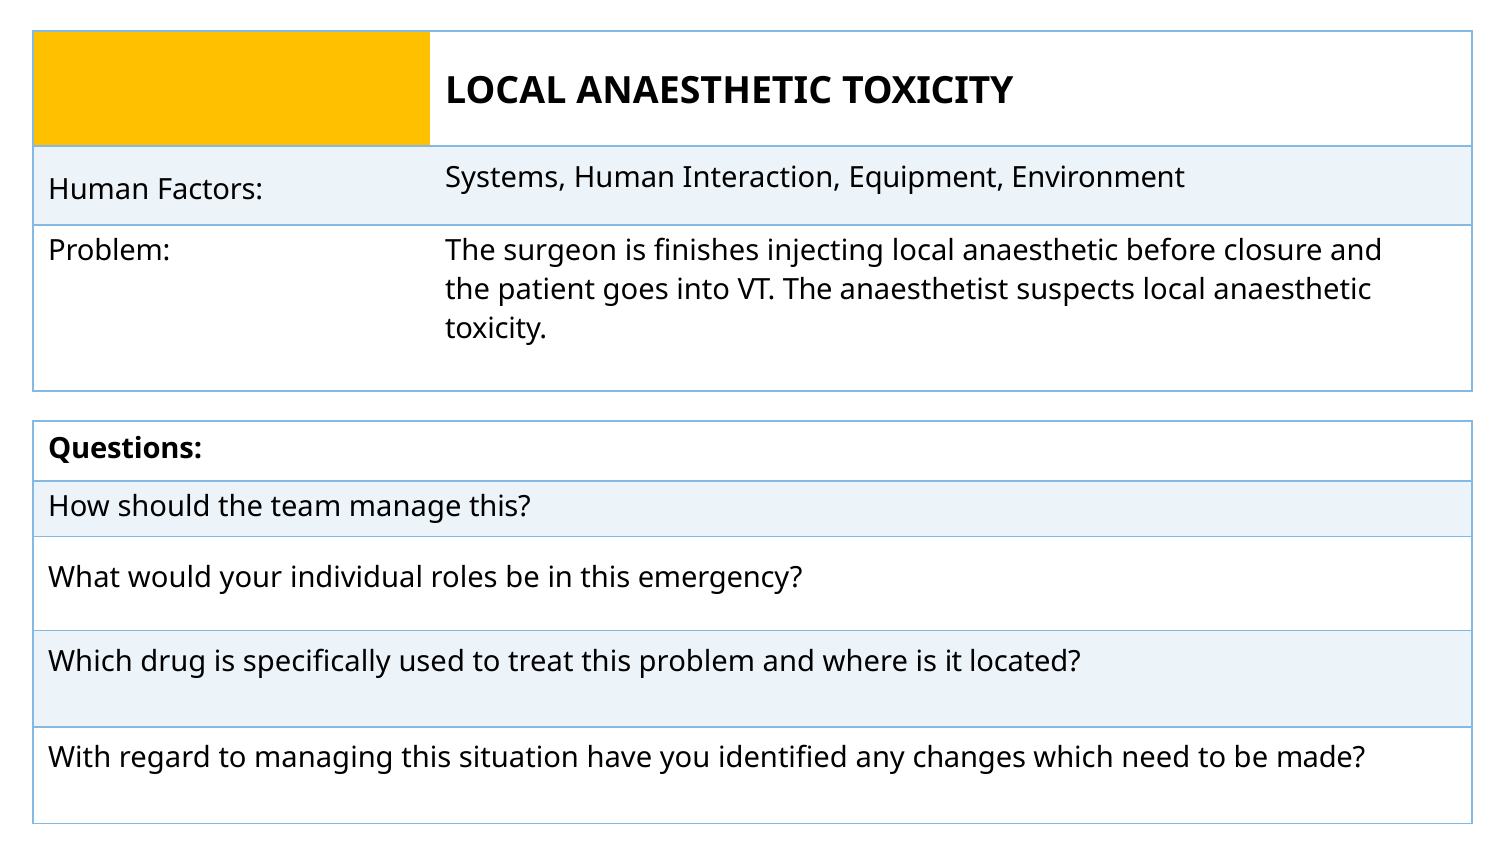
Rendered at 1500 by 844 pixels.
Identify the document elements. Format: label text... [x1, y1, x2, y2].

table_cell With regard to managing this situation have you identified any changes which need to be made? [34, 728, 1471, 823]
table_cell How should the team manage this? [34, 482, 1471, 536]
table_header LOCAL ANAESTHETIC TOXICITY [430, 32, 1471, 145]
table_cell The surgeon is finishes injecting local anaesthetic before closure and the patient goes into VT. The anaesthetist suspects local anaesthetic toxicity. [430, 226, 1471, 390]
table_cell Systems, Human Interaction, Equipment, Environment [430, 147, 1471, 224]
table_cell Problem: [34, 226, 430, 390]
table_header [34, 32, 430, 145]
table_cell What would your individual roles be in this emergency? [34, 537, 1471, 630]
table_header Questions: [34, 422, 1471, 480]
table_cell Human Factors: [34, 147, 430, 224]
table_cell Which drug is specifically used to treat this problem and where is it located? [34, 631, 1471, 726]
